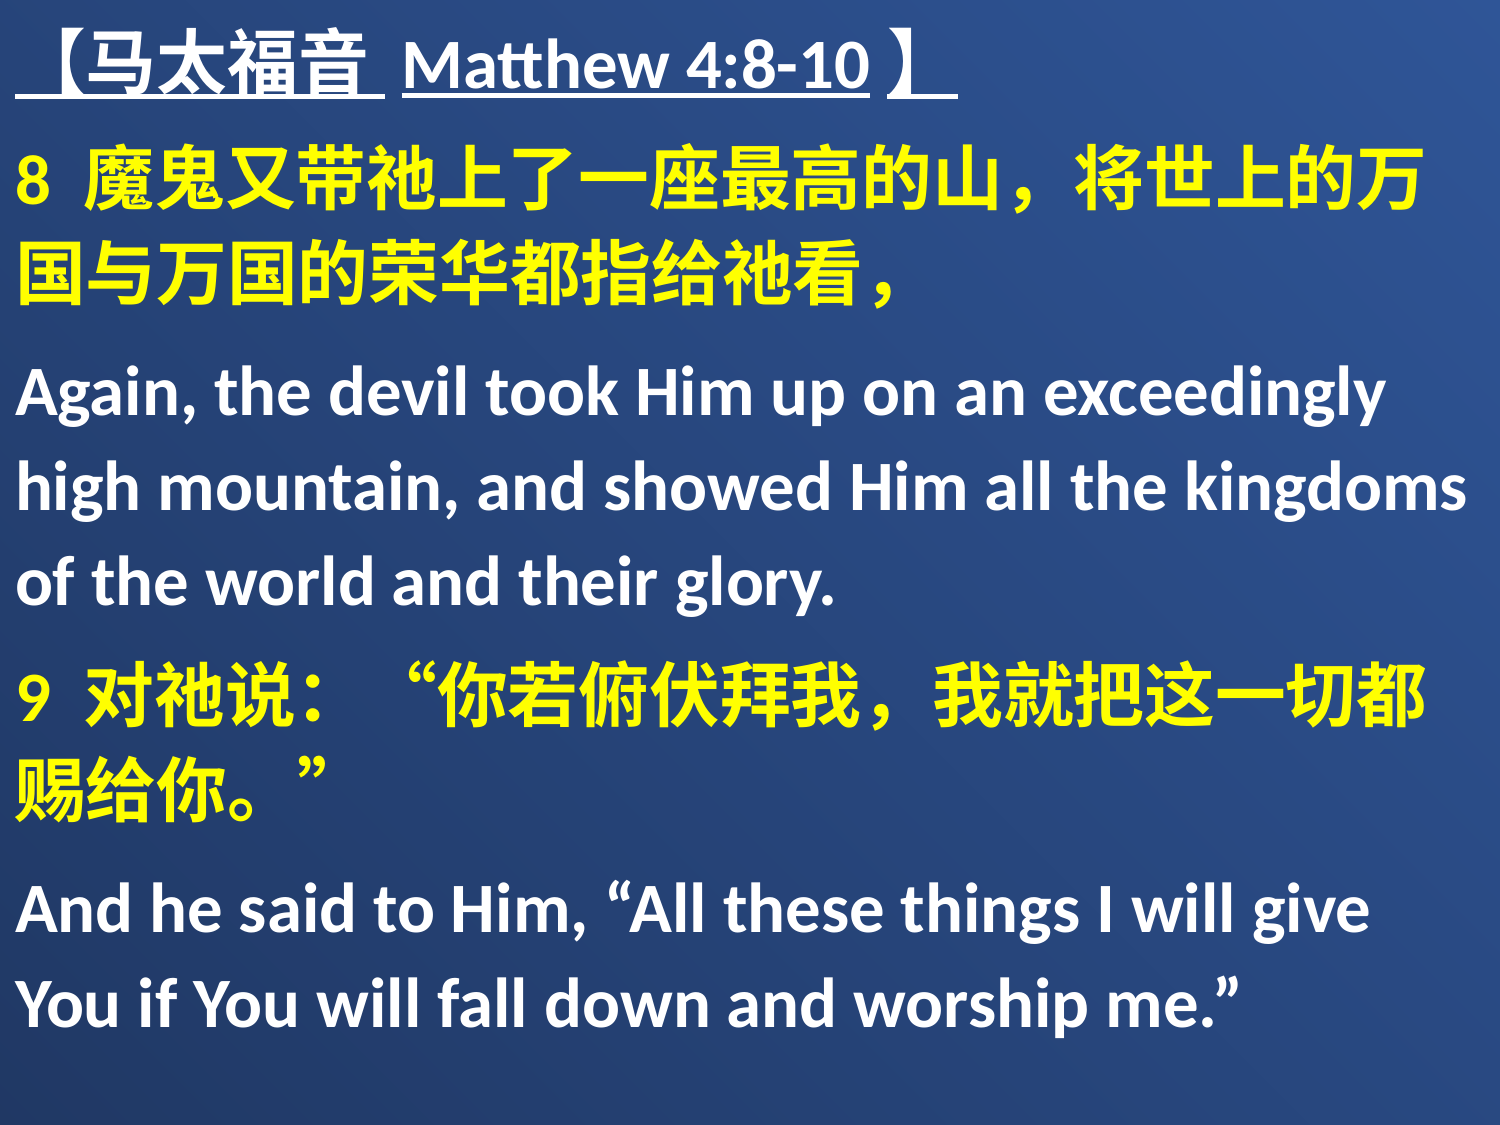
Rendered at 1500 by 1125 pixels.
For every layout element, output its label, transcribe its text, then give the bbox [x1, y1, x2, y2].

subtitle 【马太福音 Matthew 4:8-10】 8 魔鬼又带祂上了一座最高的山，将世上的万国与万国的荣华都指给祂看， Again, the devil took Him up on an exceedingly high mountain, and showed Him all the kingdoms of the world and their glory. 9 对祂说：“你若俯伏拜我，我就把这一切都赐给你。” And he said to Him, “All these things I will give You if You will fall down and worship me.” [0, 0, 1500, 1125]
